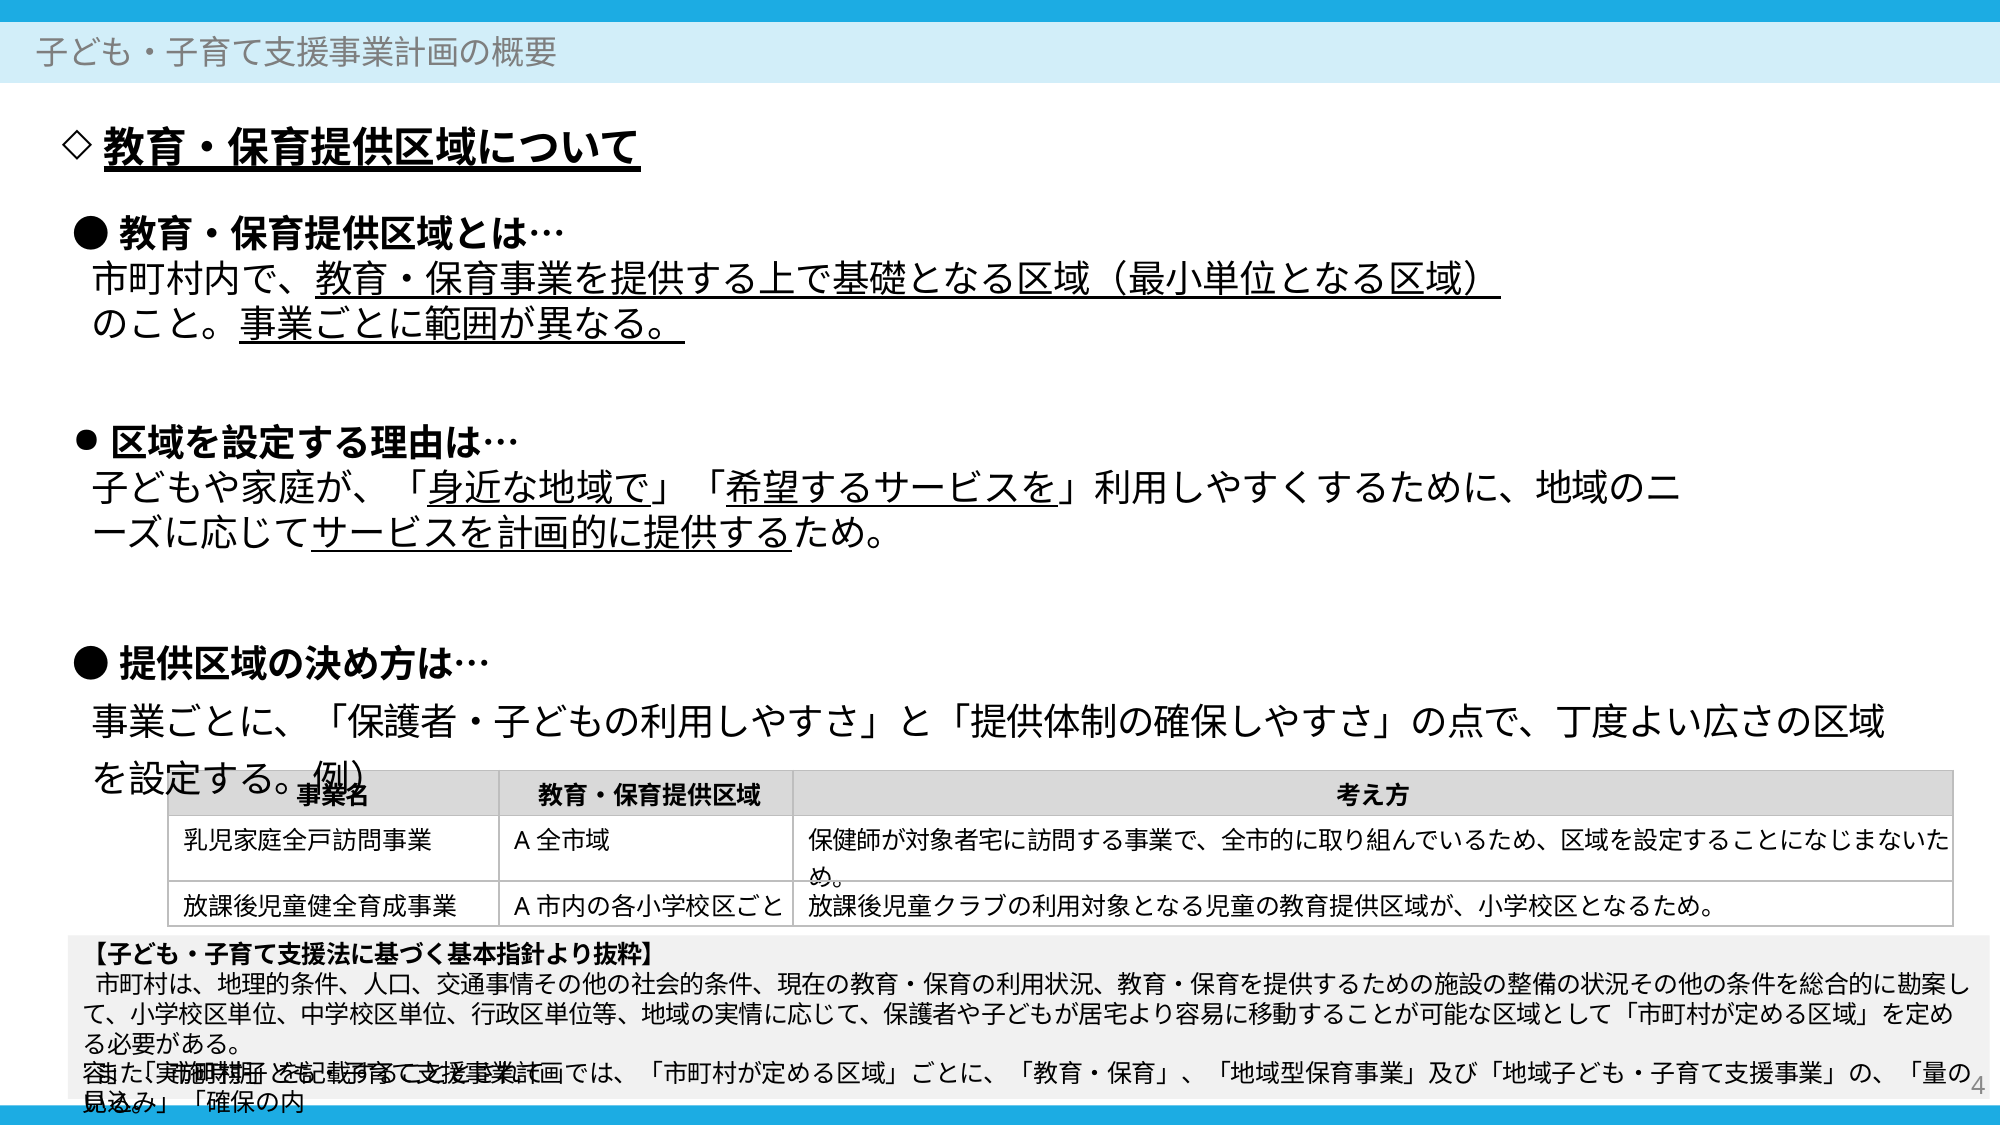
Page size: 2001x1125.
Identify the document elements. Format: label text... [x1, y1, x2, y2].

text_box [0, 22, 2000, 83]
table_cell 放課後児童クラブの利用対象となる児童の教育提供区域が、小学校区となるため。 [794, 882, 1952, 925]
table_cell 保健師が対象者宅に訪問する事業で、全市的に取り組んでいるため、区域を設定することになじまないため。 [794, 816, 1952, 880]
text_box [0, 934, 2000, 1125]
table_cell 放課後児童健全育成事業 [169, 882, 498, 925]
table_cell A市内の各小学校区ごと [500, 882, 792, 925]
table_cell 乳児家庭全戸訪問事業 [169, 816, 498, 880]
table_header 事業名 [169, 800, 498, 815]
table_header 考え方 [794, 771, 1952, 815]
text_box [0, 0, 2000, 22]
text_box 子ども・子育て支援事業計画の概要 教育・保育提供区域について ●教育・保育提供区域とは… 市町村内で、教育・保育事業を提供する上で基礎となる区域（最小単位となる区域）のこと。事業ごとに範囲が異なる。 区域を設定する理由は… 子どもや家庭が、「身近な地域で」「希望するサービスを」利用しやすくするために、地域のニーズに応じてサービスを計画的に提供するため。 ●提供区域の決め方は… 事業ごとに、「保護者・子どもの利用しやすさ」と「提供体制の確保しやすさ」の点で、丁度よい広さの区域を設定する。例） [33, 29, 1905, 800]
table_header 教育・保育提供区域 [500, 800, 792, 815]
table_cell A全市域 [500, 816, 792, 880]
